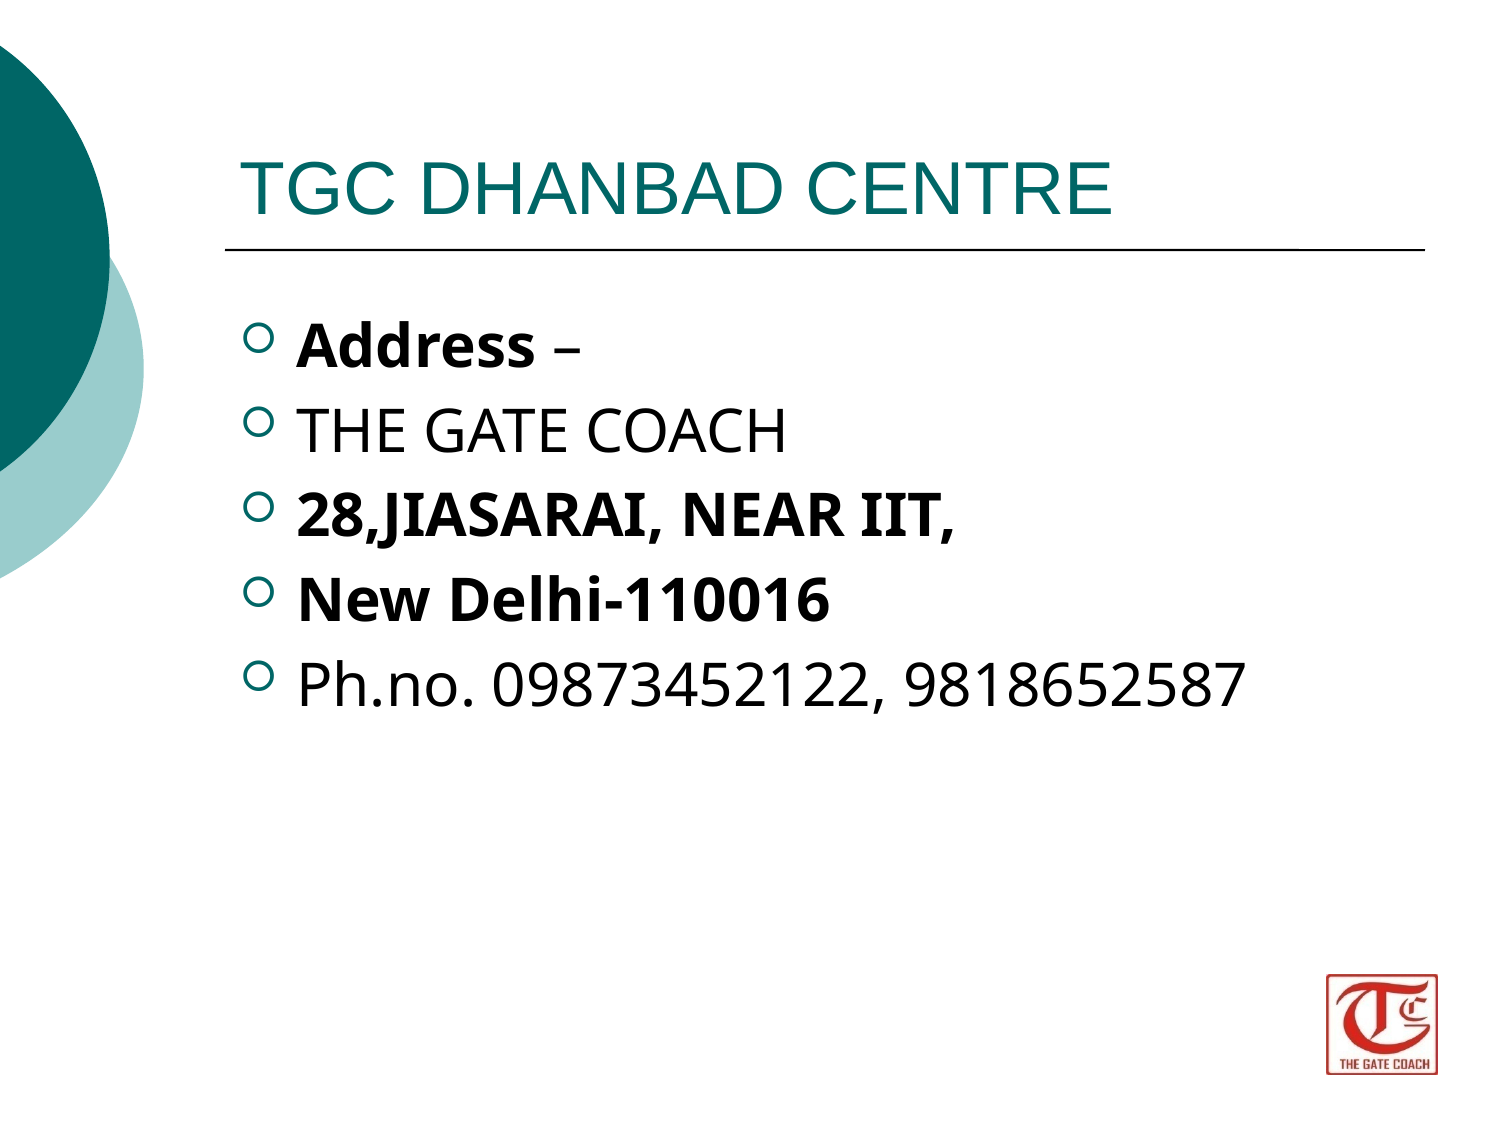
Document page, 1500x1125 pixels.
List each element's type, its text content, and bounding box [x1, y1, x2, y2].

picture [1325, 974, 1438, 1076]
list Address – THE GATE COACH 28,JIASARAI, NEAR IIT, New Delhi-110016 Ph.no. 09873452122, 9818652587 [224, 299, 1425, 975]
title TGC DHANBAD CENTRE [224, 49, 1425, 238]
